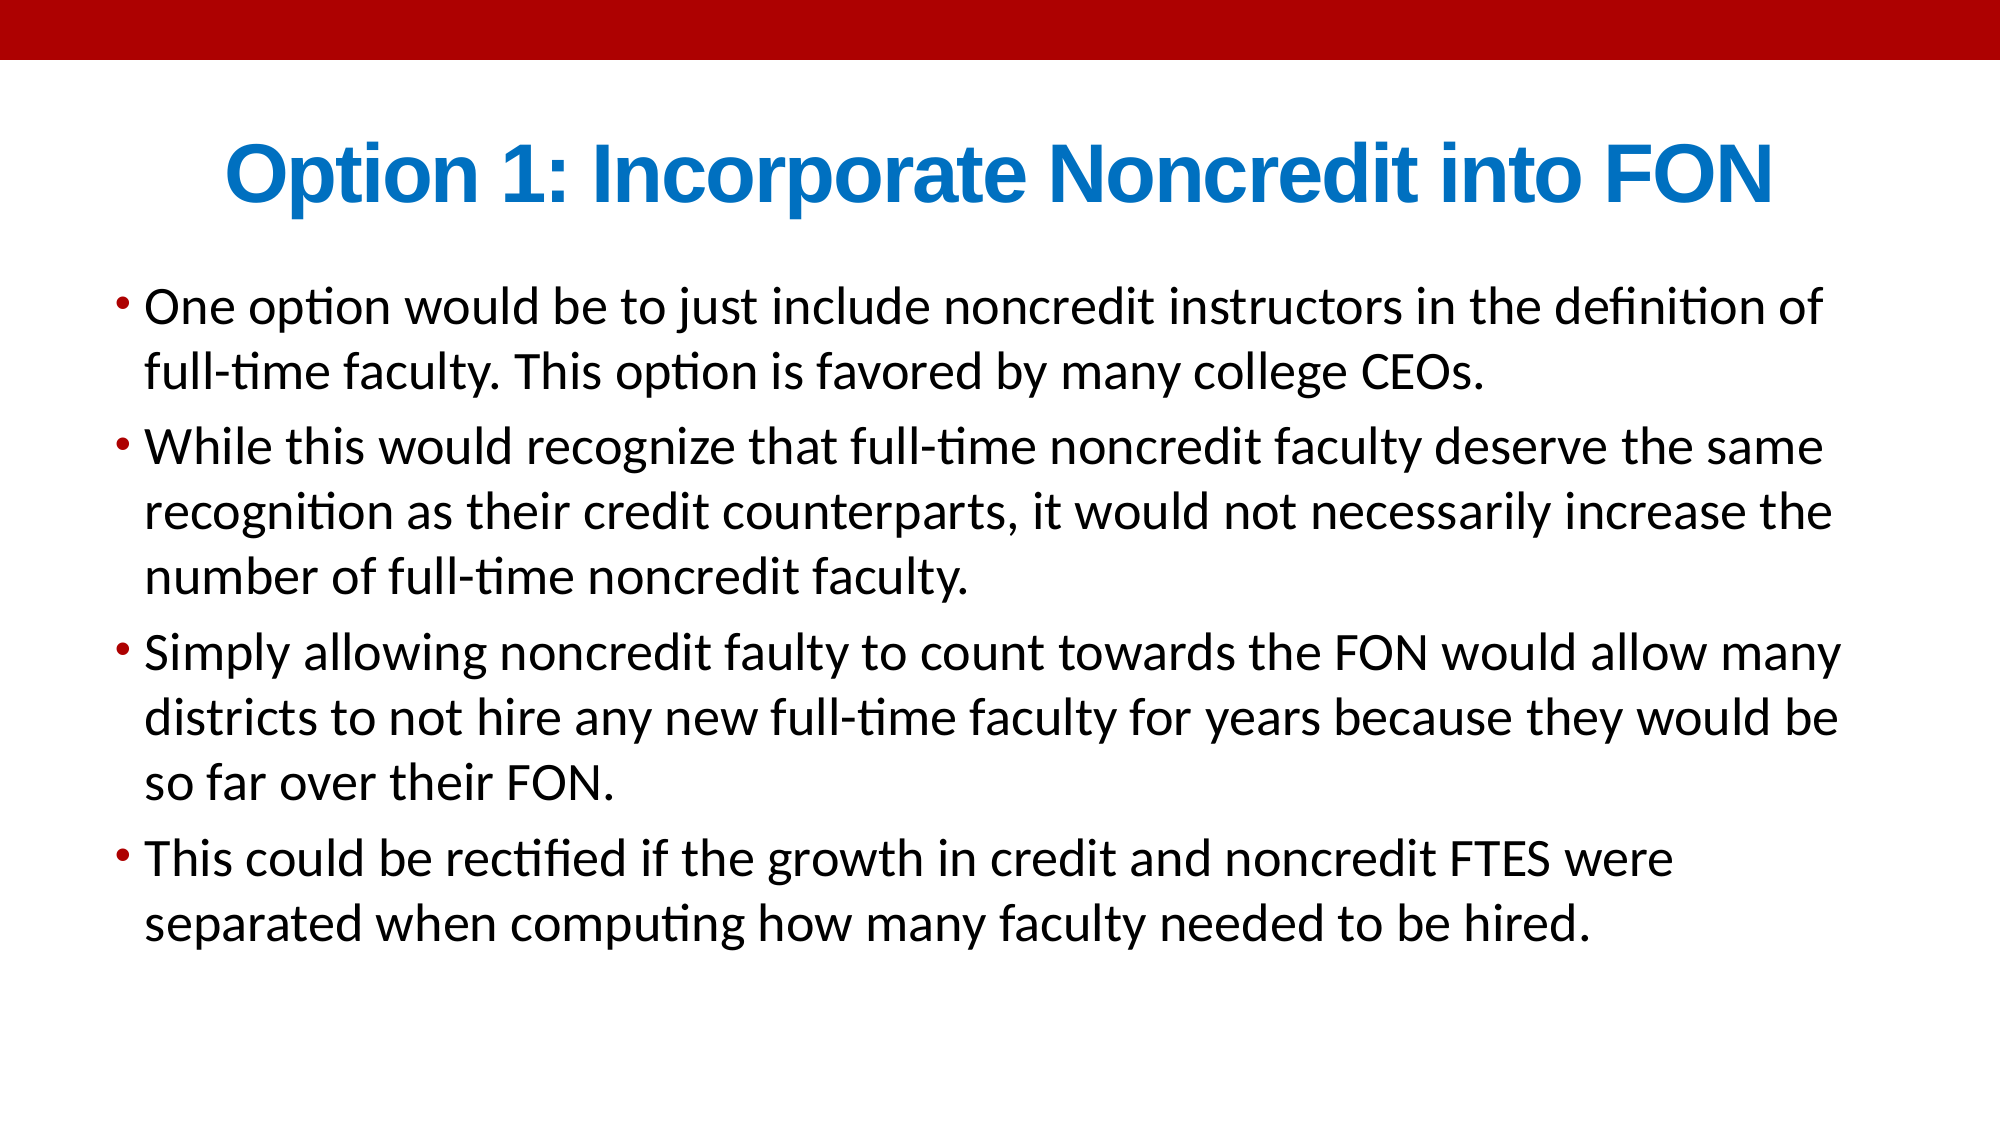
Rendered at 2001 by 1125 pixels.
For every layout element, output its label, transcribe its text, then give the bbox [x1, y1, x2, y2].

list One option would be to just include noncredit instructors in the definition of full-time faculty. This option is favored by many college CEOs. While this would recognize that full-time noncredit faculty deserve the same recognition as their credit counterparts, it would not necessarily increase the number of full-time noncredit faculty. Simply allowing noncredit faulty to count towards the FON would allow many districts to not hire any new full-time faculty for years because they would be so far over their FON. This could be rectified if the growth in credit and noncredit FTES were separated when computing how many faculty needed to be hired. [99, 262, 1900, 1063]
title Option 1: Incorporate Noncredit into FON [99, 87, 1900, 250]
